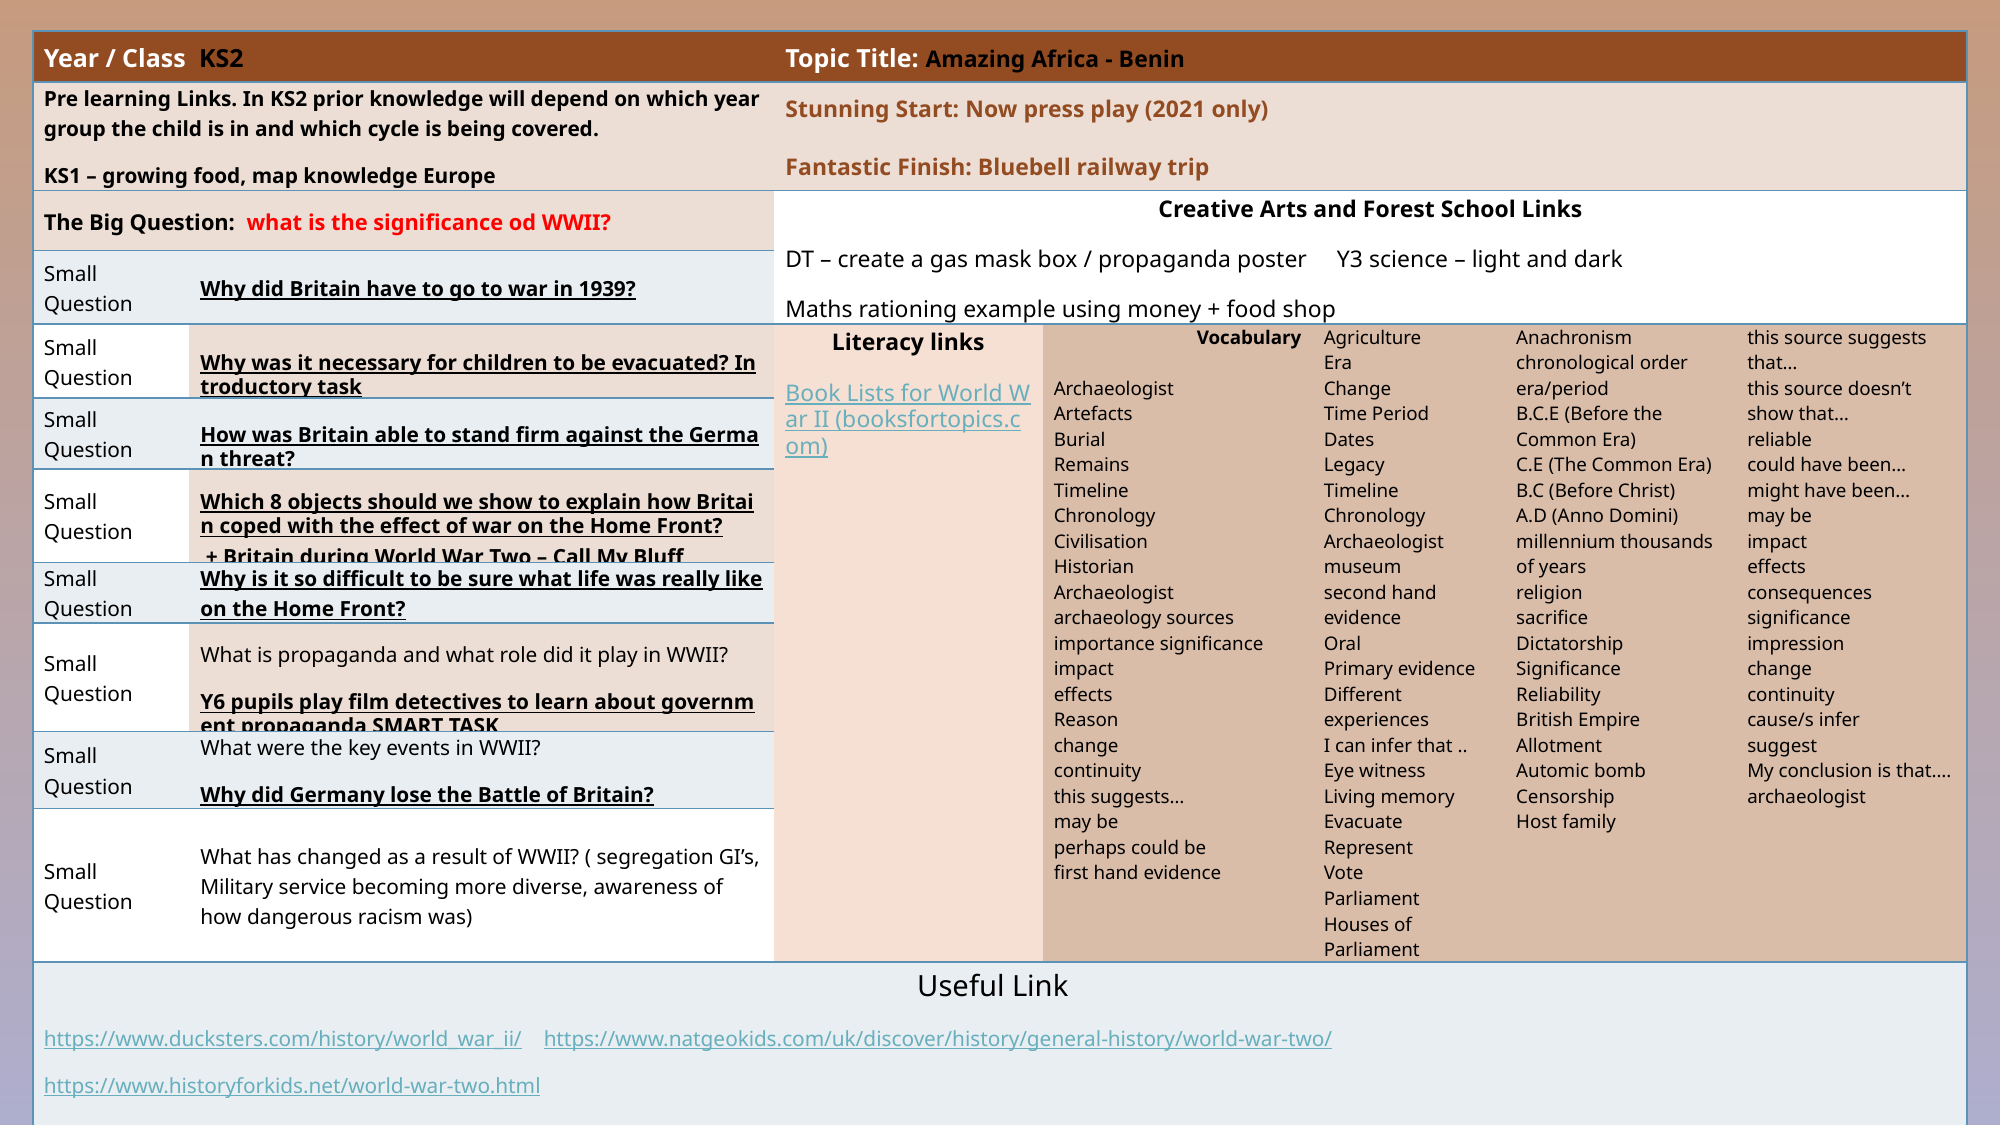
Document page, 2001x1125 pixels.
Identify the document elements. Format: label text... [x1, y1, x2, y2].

table_cell Why did Britain have to go to war in 1939? [189, 251, 774, 323]
table_cell Small Question [34, 809, 189, 961]
table_cell this source suggests that… this source doesn’t show that… reliable could have been… might have been… may be impact effects consequences significance impression change continuity cause/s infer suggest My conclusion is that…. archaeologist [1736, 325, 1966, 961]
table_cell What is propaganda and what role did it play in WWII? Y6 pupils play film detectives to learn about government propaganda SMART TASK [189, 624, 774, 731]
table_cell Small Question [34, 563, 189, 622]
table_cell Small Question [34, 325, 189, 397]
table_cell How was Britain able to stand firm against the German threat? [189, 399, 774, 468]
table_cell Vocabulary Archaeologist Artefacts Burial Remains Timeline Chronology Civilisation Historian Archaeologist archaeology sources importance significance impact effects Reason change continuity this suggests… may be perhaps could be first hand evidence [1043, 325, 1313, 961]
table_cell The Big Question: what is the significance od WWII? [34, 191, 774, 250]
table_cell Why is it so difficult to be sure what life was really like on the Home Front? [189, 563, 774, 622]
table_cell What were the key events in WWII? Why did Germany lose the Battle of Britain? [189, 732, 774, 808]
table_cell Small Question [34, 399, 189, 468]
table_cell Pre learning Links. In KS2 prior knowledge will depend on which year group the child is in and which cycle is being covered. KS1 – growing food, map knowledge Europe [34, 83, 774, 190]
table_cell Literacy links Book Lists for World War II (booksfortopics.com) [774, 325, 1043, 961]
table_cell Agriculture Era Change Time Period Dates Legacy Timeline Chronology Archaeologist museum second hand evidence Oral Primary evidence Different experiences I can infer that .. Eye witness Living memory Evacuate Represent Vote Parliament Houses of Parliament [1313, 325, 1505, 961]
table_cell Why was it necessary for children to be evacuated? Introductory task [189, 325, 774, 397]
table_cell Small Question [34, 251, 189, 323]
table_cell Small Question [34, 732, 189, 808]
table_cell What has changed as a result of WWII? ( segregation GI’s, Military service becoming more diverse, awareness of how dangerous racism was) [189, 809, 774, 961]
table_cell Stunning Start: Now press play (2021 only) Fantastic Finish: Bluebell railway trip [774, 83, 1966, 190]
table_cell Useful Link https://www.ducksters.com/history/world_war_ii/ https://www.natgeokids.com/uk/discover/history/general-history/world-war-two/ https://www.historyforkids.net/world-war-two.html [34, 963, 1966, 1125]
table_header Topic Title: Amazing Africa - Benin [774, 32, 1966, 81]
table_cell Creative Arts and Forest School Links DT – create a gas mask box / propaganda poster Y3 science – light and dark Maths rationing example using money + food shop [774, 191, 1966, 323]
table_header Year / Class KS2 [34, 32, 774, 81]
table_cell Which 8 objects should we show to explain how Britain coped with the effect of war on the Home Front? + Britain during World War Two – Call My Bluff [189, 470, 774, 562]
table_cell Anachronism chronological order era/period B.C.E (Before the Common Era) C.E (The Common Era) B.C (Before Christ) A.D (Anno Domini) millennium thousands of years religion sacrifice Dictatorship Significance Reliability British Empire Allotment Automic bomb Censorship Host family [1505, 325, 1736, 961]
table_cell Small Question [34, 470, 189, 562]
table_cell Small Question [34, 624, 189, 731]
